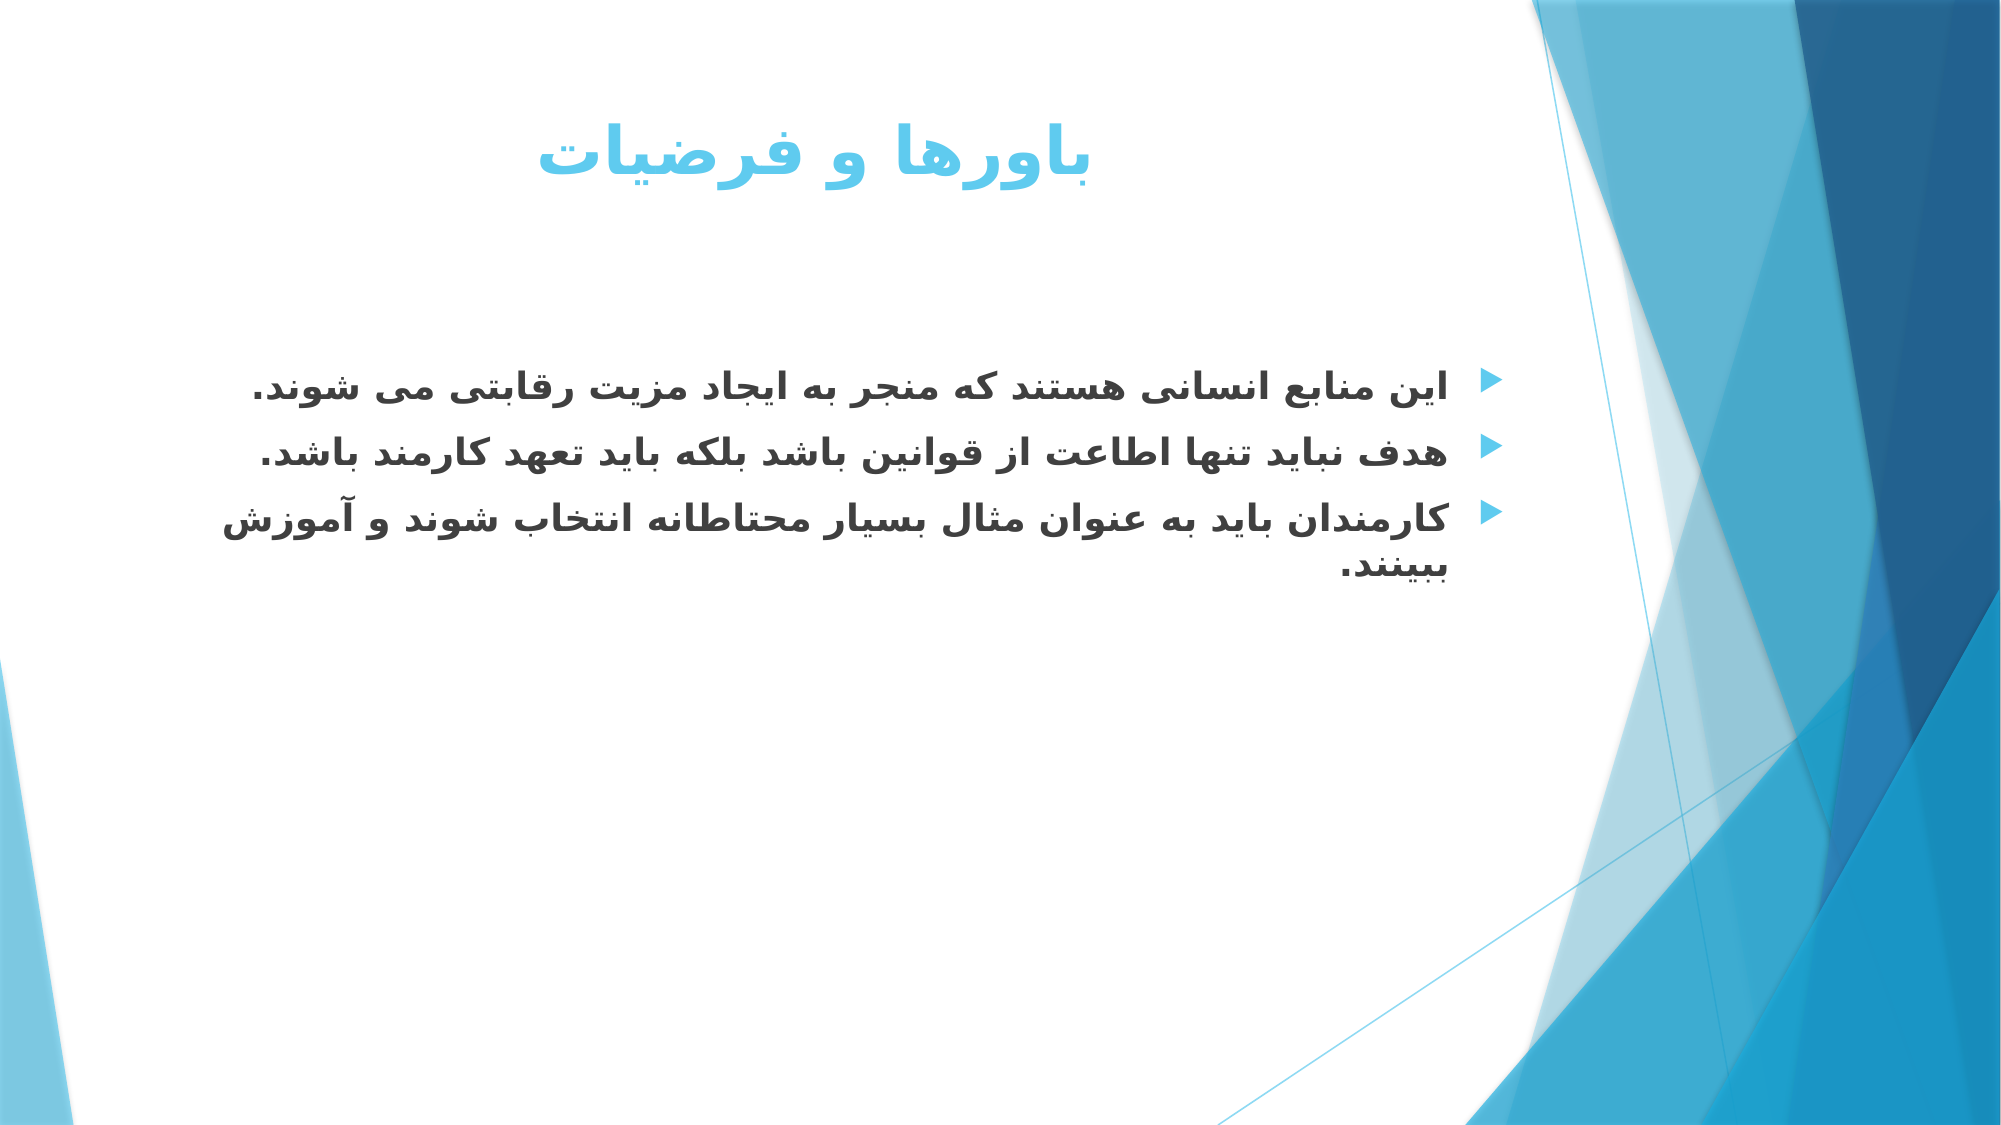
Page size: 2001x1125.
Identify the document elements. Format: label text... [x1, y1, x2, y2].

title باورها و فرضیات [111, 99, 1522, 317]
list این منابع انسانی هستند که منجر به ایجاد مزیت رقابتی می شوند. هدف نباید تنها اطاعت از قوانین باشد بلکه باید تعهد کارمند باشد. کارمندان باید به عنوان مثال بسیار محتاطانه انتخاب شوند و آموزش ببینند. [111, 354, 1522, 992]
